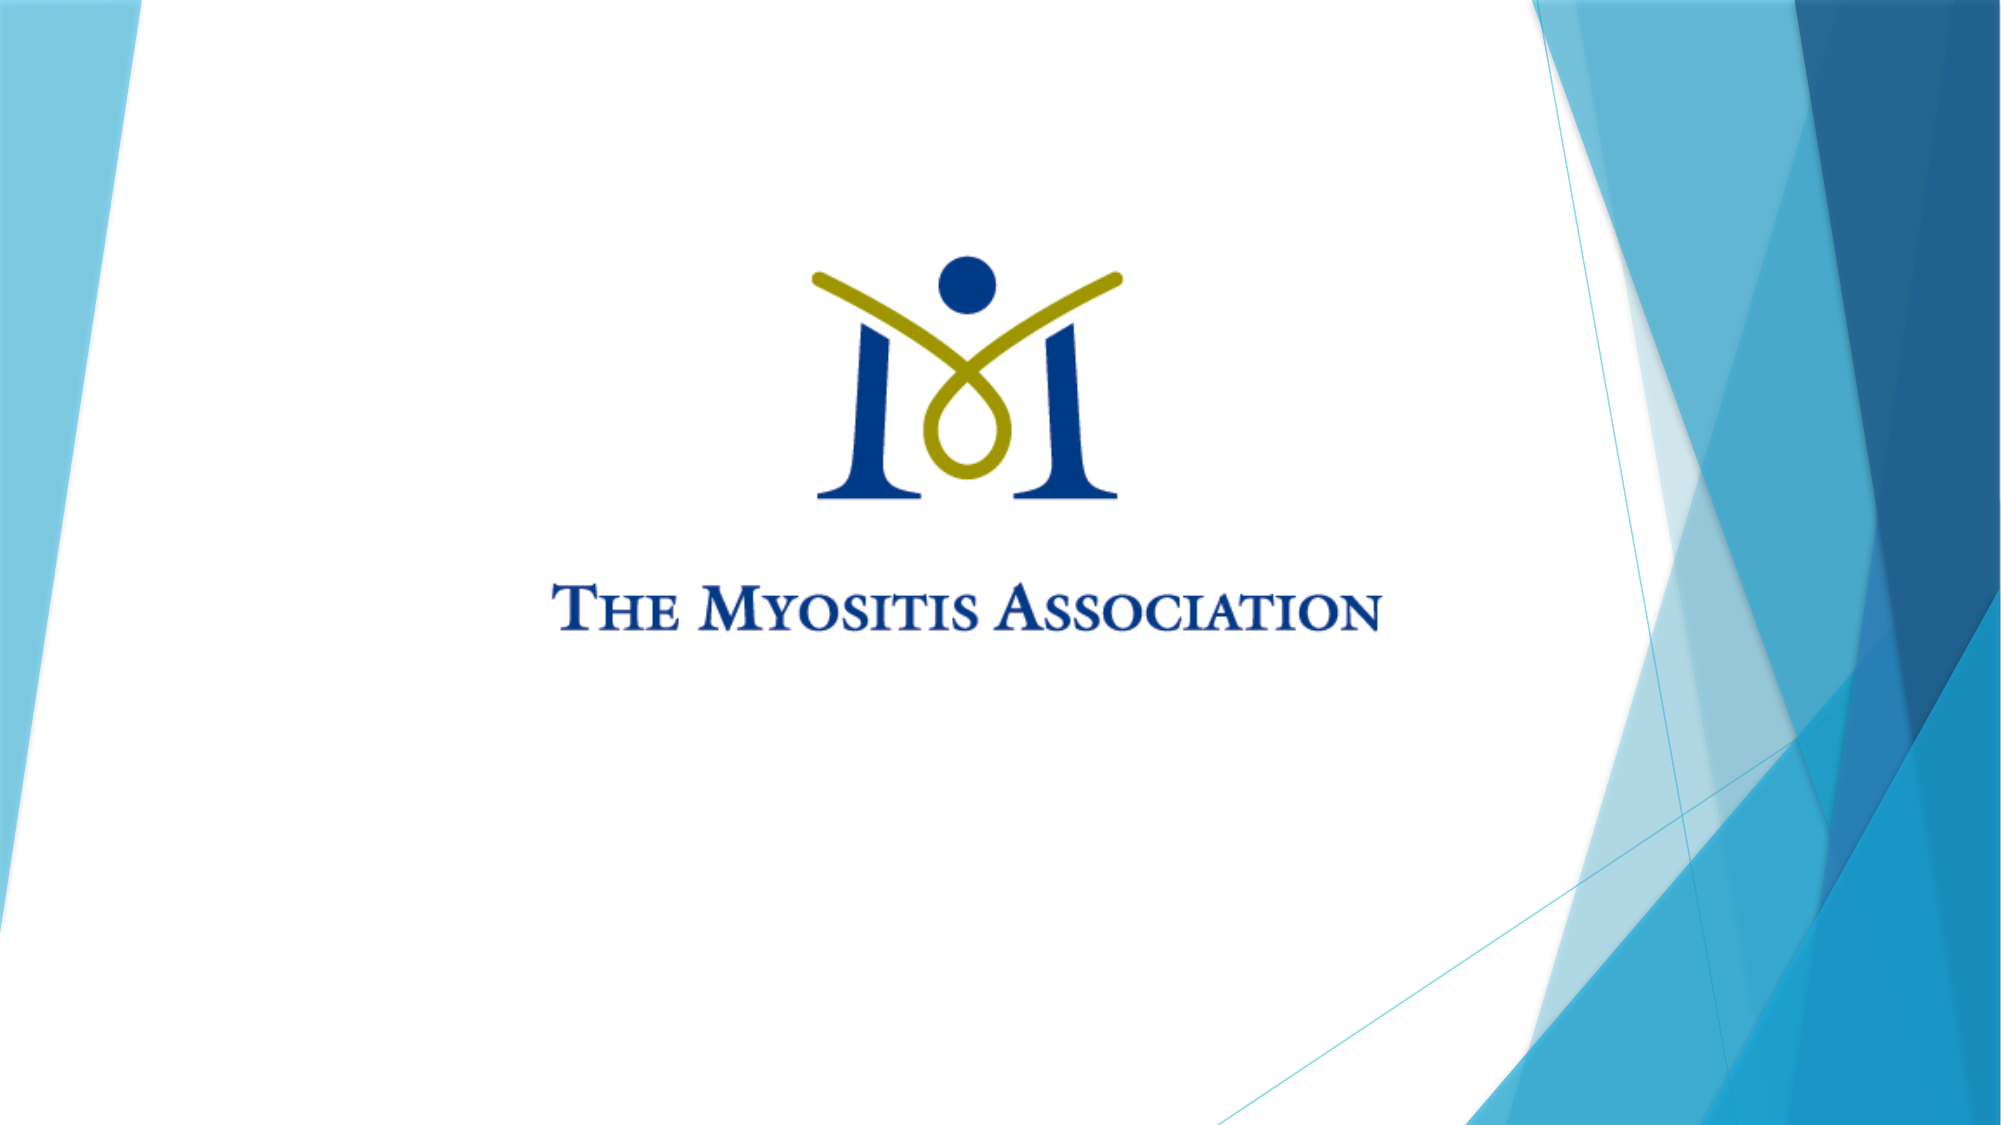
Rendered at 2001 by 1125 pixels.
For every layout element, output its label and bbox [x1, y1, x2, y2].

picture [534, 218, 1396, 676]
